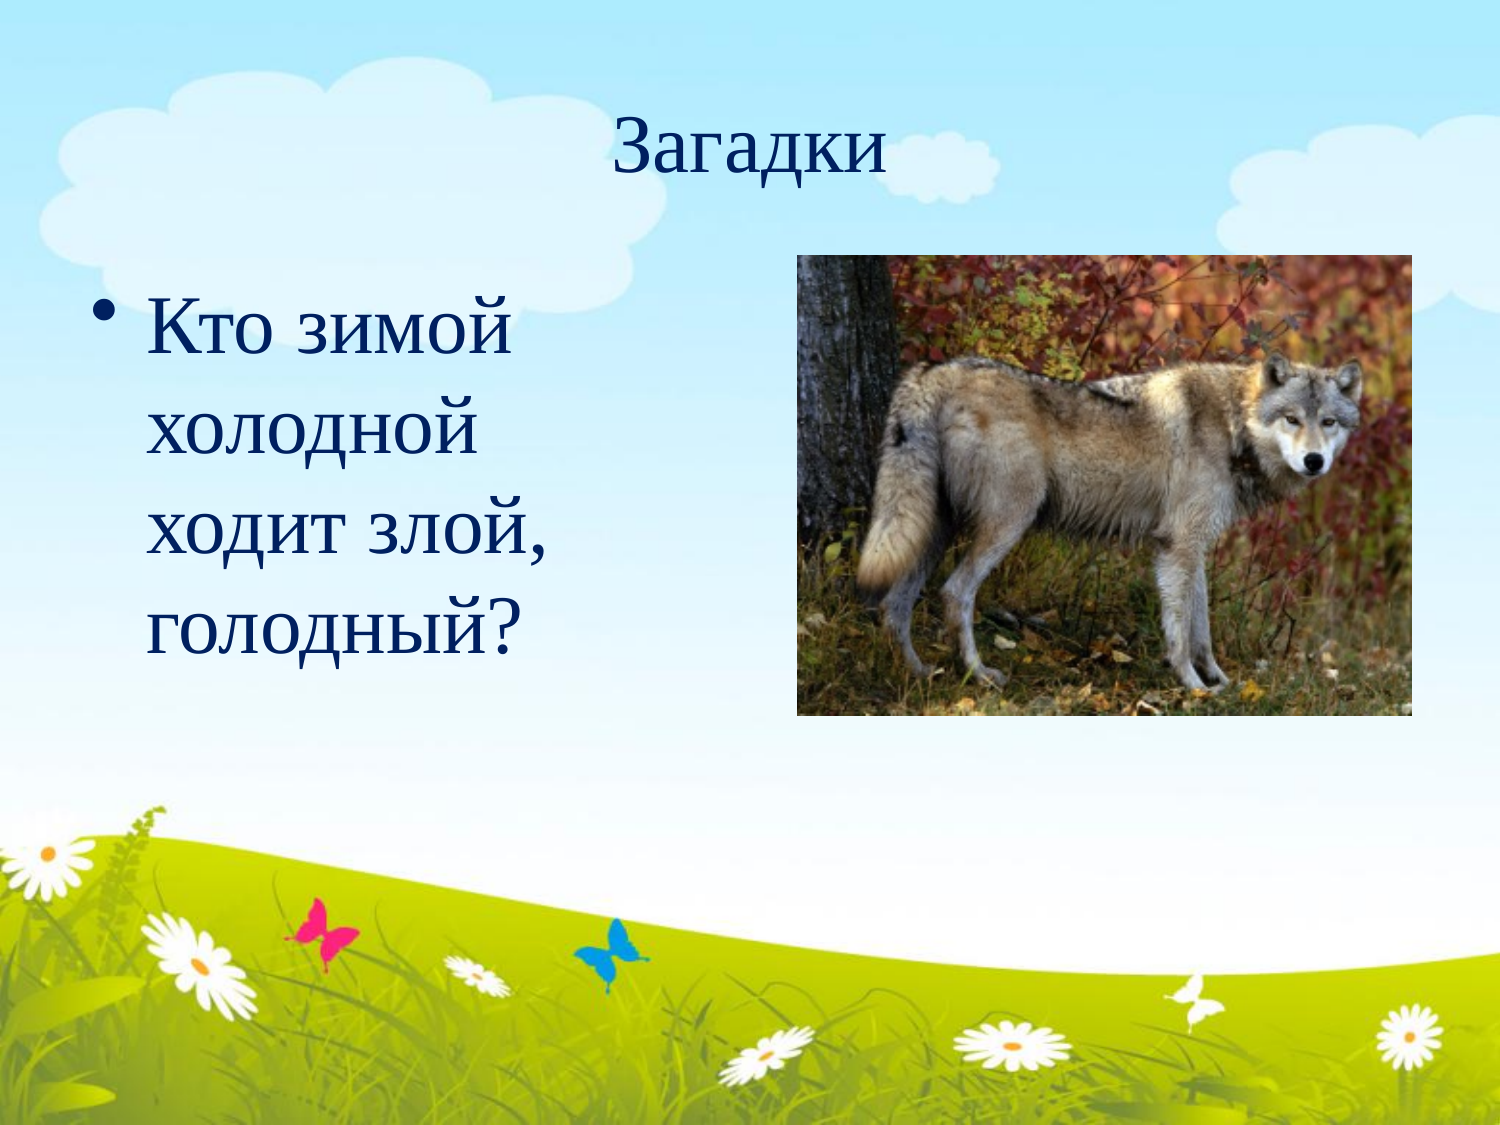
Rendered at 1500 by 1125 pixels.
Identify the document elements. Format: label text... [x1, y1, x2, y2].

list Кто зимой холодной ходит злой, голодный? [75, 262, 691, 1005]
picture [0, 0, 1500, 1125]
title Загадки [75, 45, 1425, 233]
